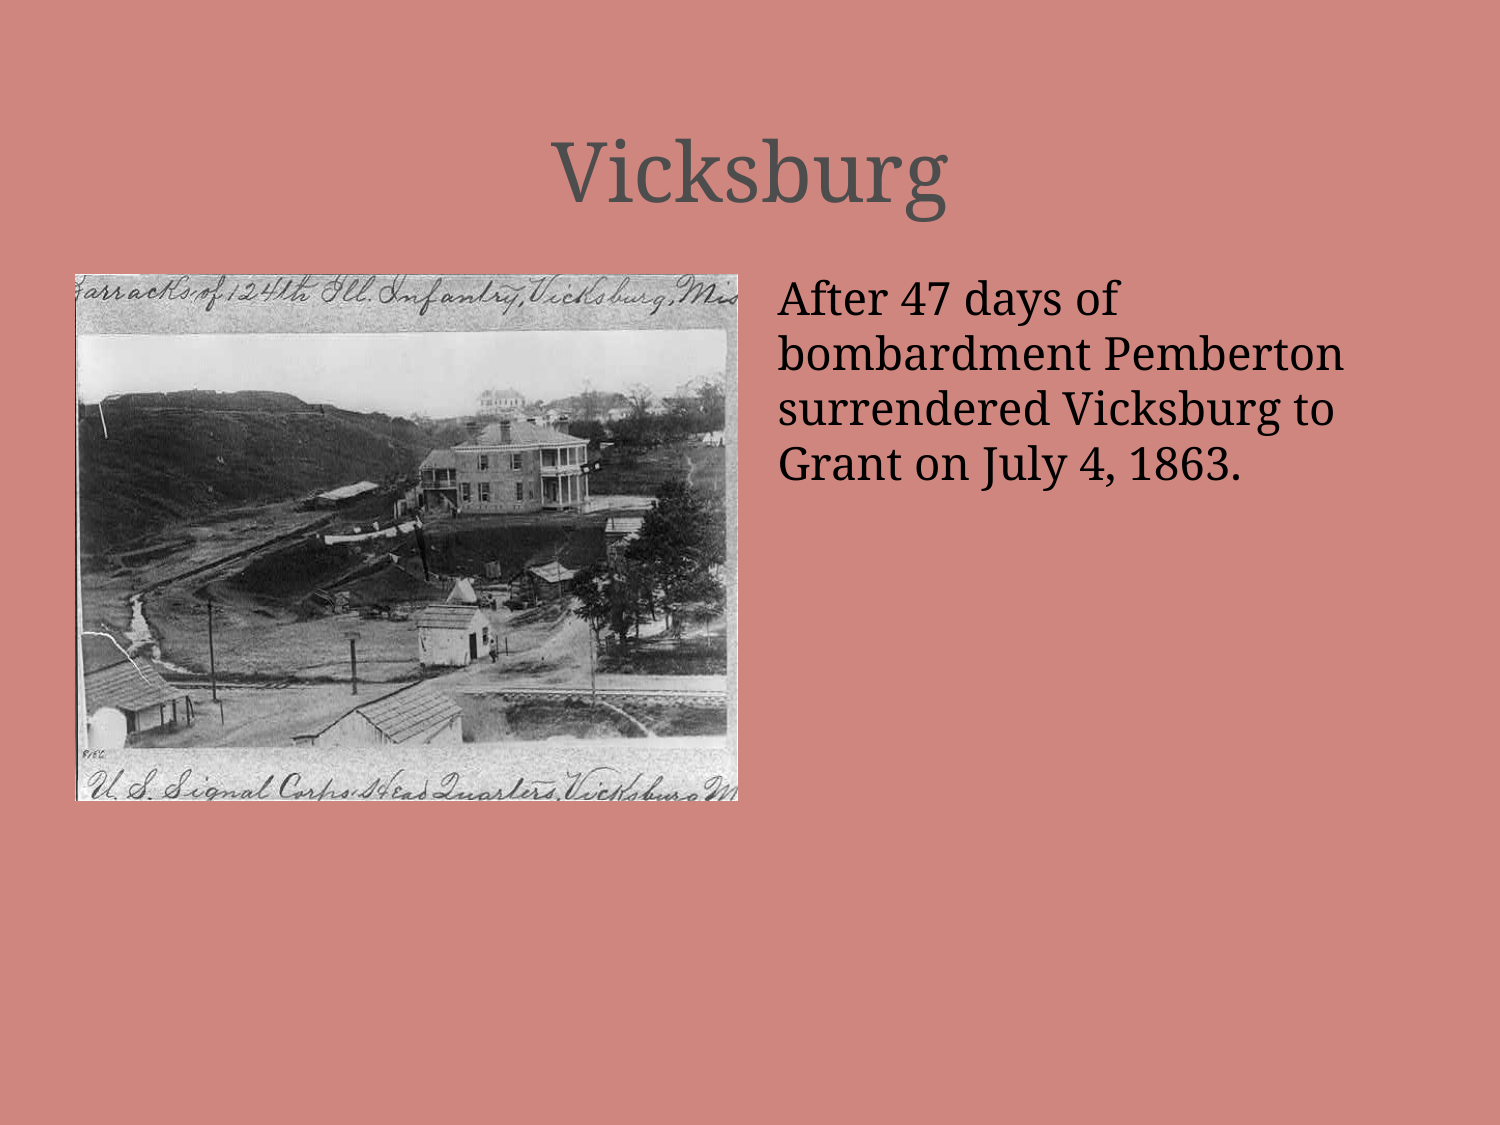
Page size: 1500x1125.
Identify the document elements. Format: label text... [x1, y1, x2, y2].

title Vicksburg [74, 105, 1426, 233]
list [74, 274, 738, 801]
list After 47 days of bombardment Pemberton surrendered Vicksburg to Grant on July 4, 1863. [762, 262, 1426, 957]
